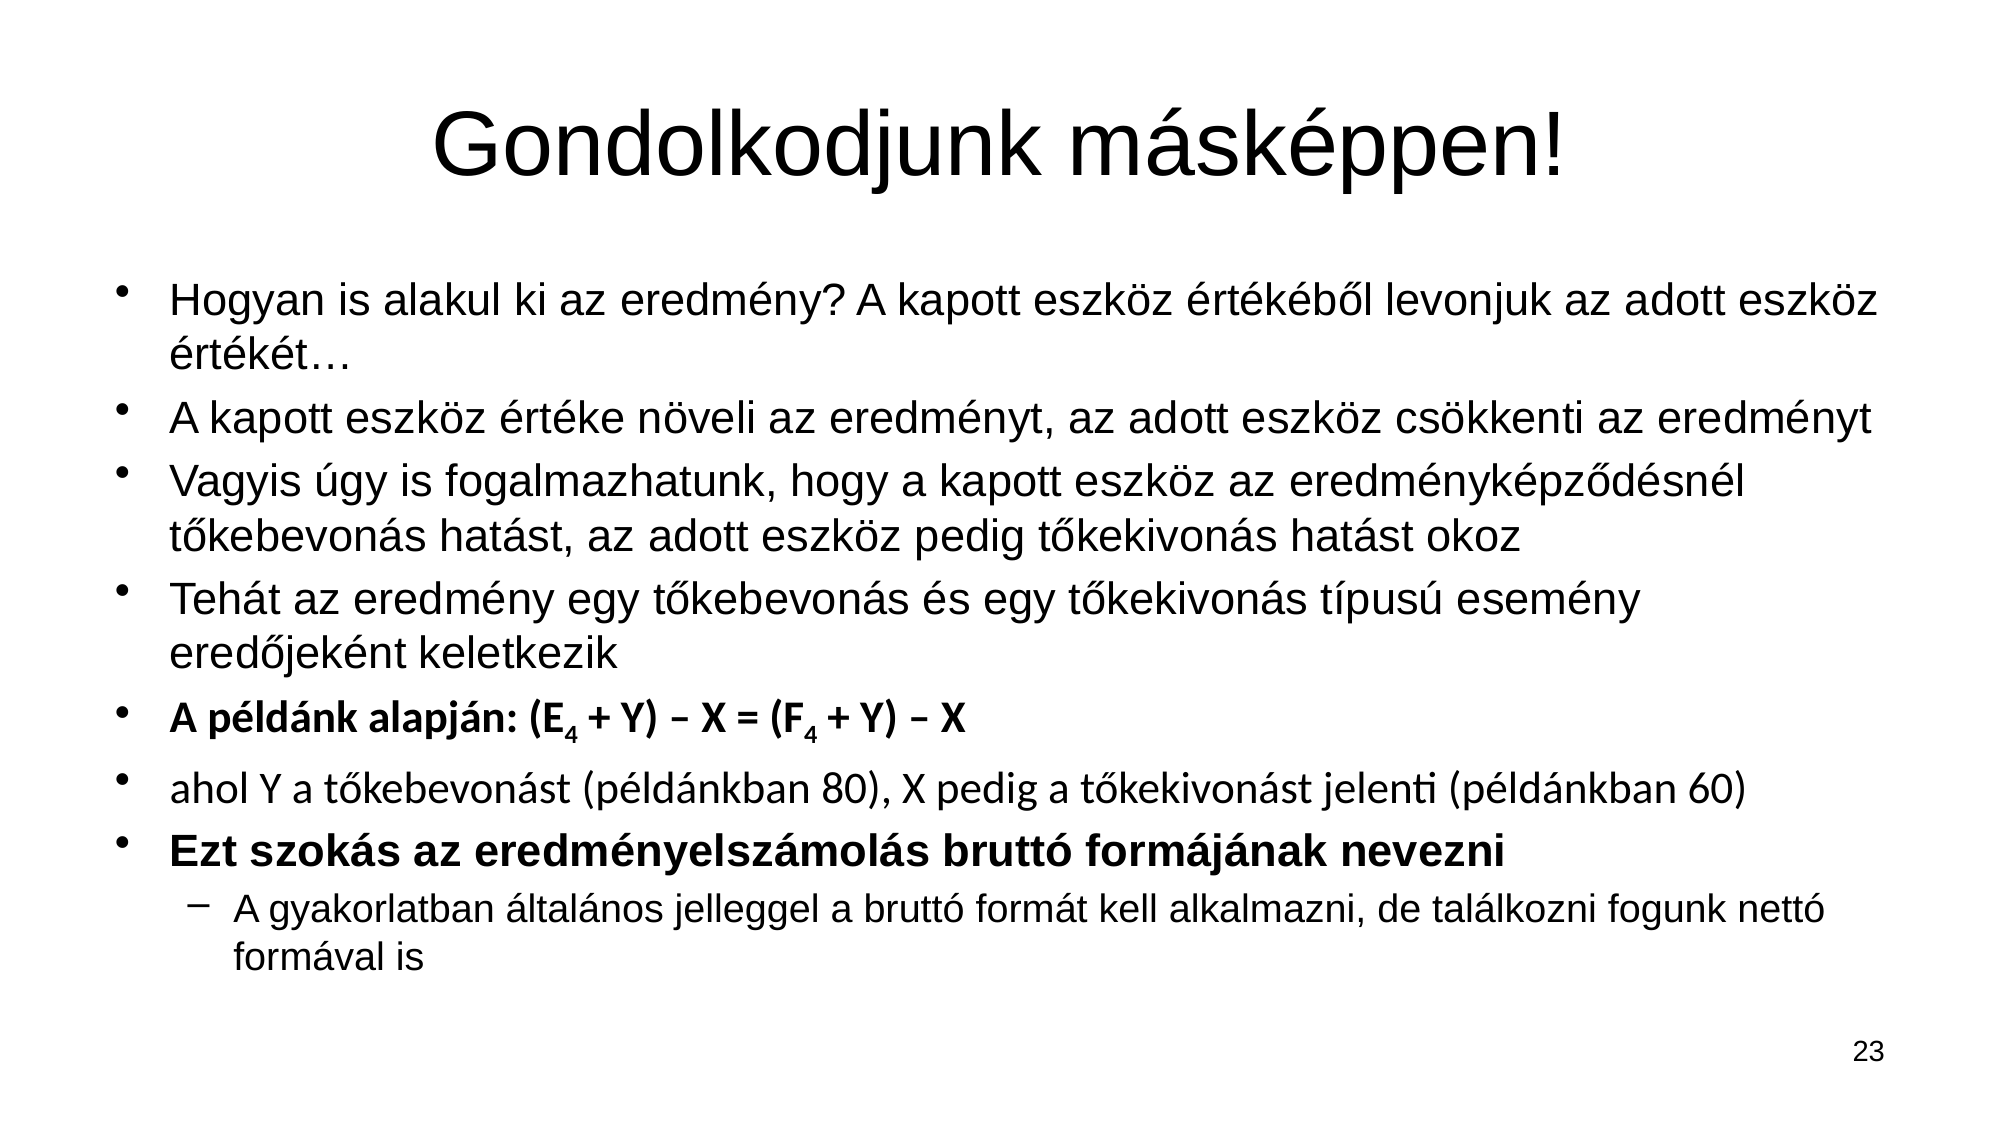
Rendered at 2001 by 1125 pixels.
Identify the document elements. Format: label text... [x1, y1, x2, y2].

title Gondolkodjunk másképpen! [99, 45, 1900, 233]
slide_number 23 [1433, 1024, 1900, 1103]
list Hogyan is alakul ki az eredmény? A kapott eszköz értékéből levonjuk az adott eszköz értékét… A kapott eszköz értéke növeli az eredményt, az adott eszköz csökkenti az eredményt Vagyis úgy is fogalmazhatunk, hogy a kapott eszköz az eredményképződésnél tőkebevonás hatást, az adott eszköz pedig tőkekivonás hatást okoz Tehát az eredmény egy tőkebevonás és egy tőkekivonás típusú esemény eredőjeként keletkezik A példánk alapján: (E4 + Y) – X = (F4 + Y) – X ahol Y a tőkebevonást (példánkban 80), X pedig a tőkekivonást jelenti (példánkban 60) Ezt szokás az eredményelszámolás bruttó formájának nevezni A gyakorlatban általános jelleggel a bruttó formát kell alkalmazni, de találkozni fogunk nettó formával is [99, 262, 1900, 1005]
